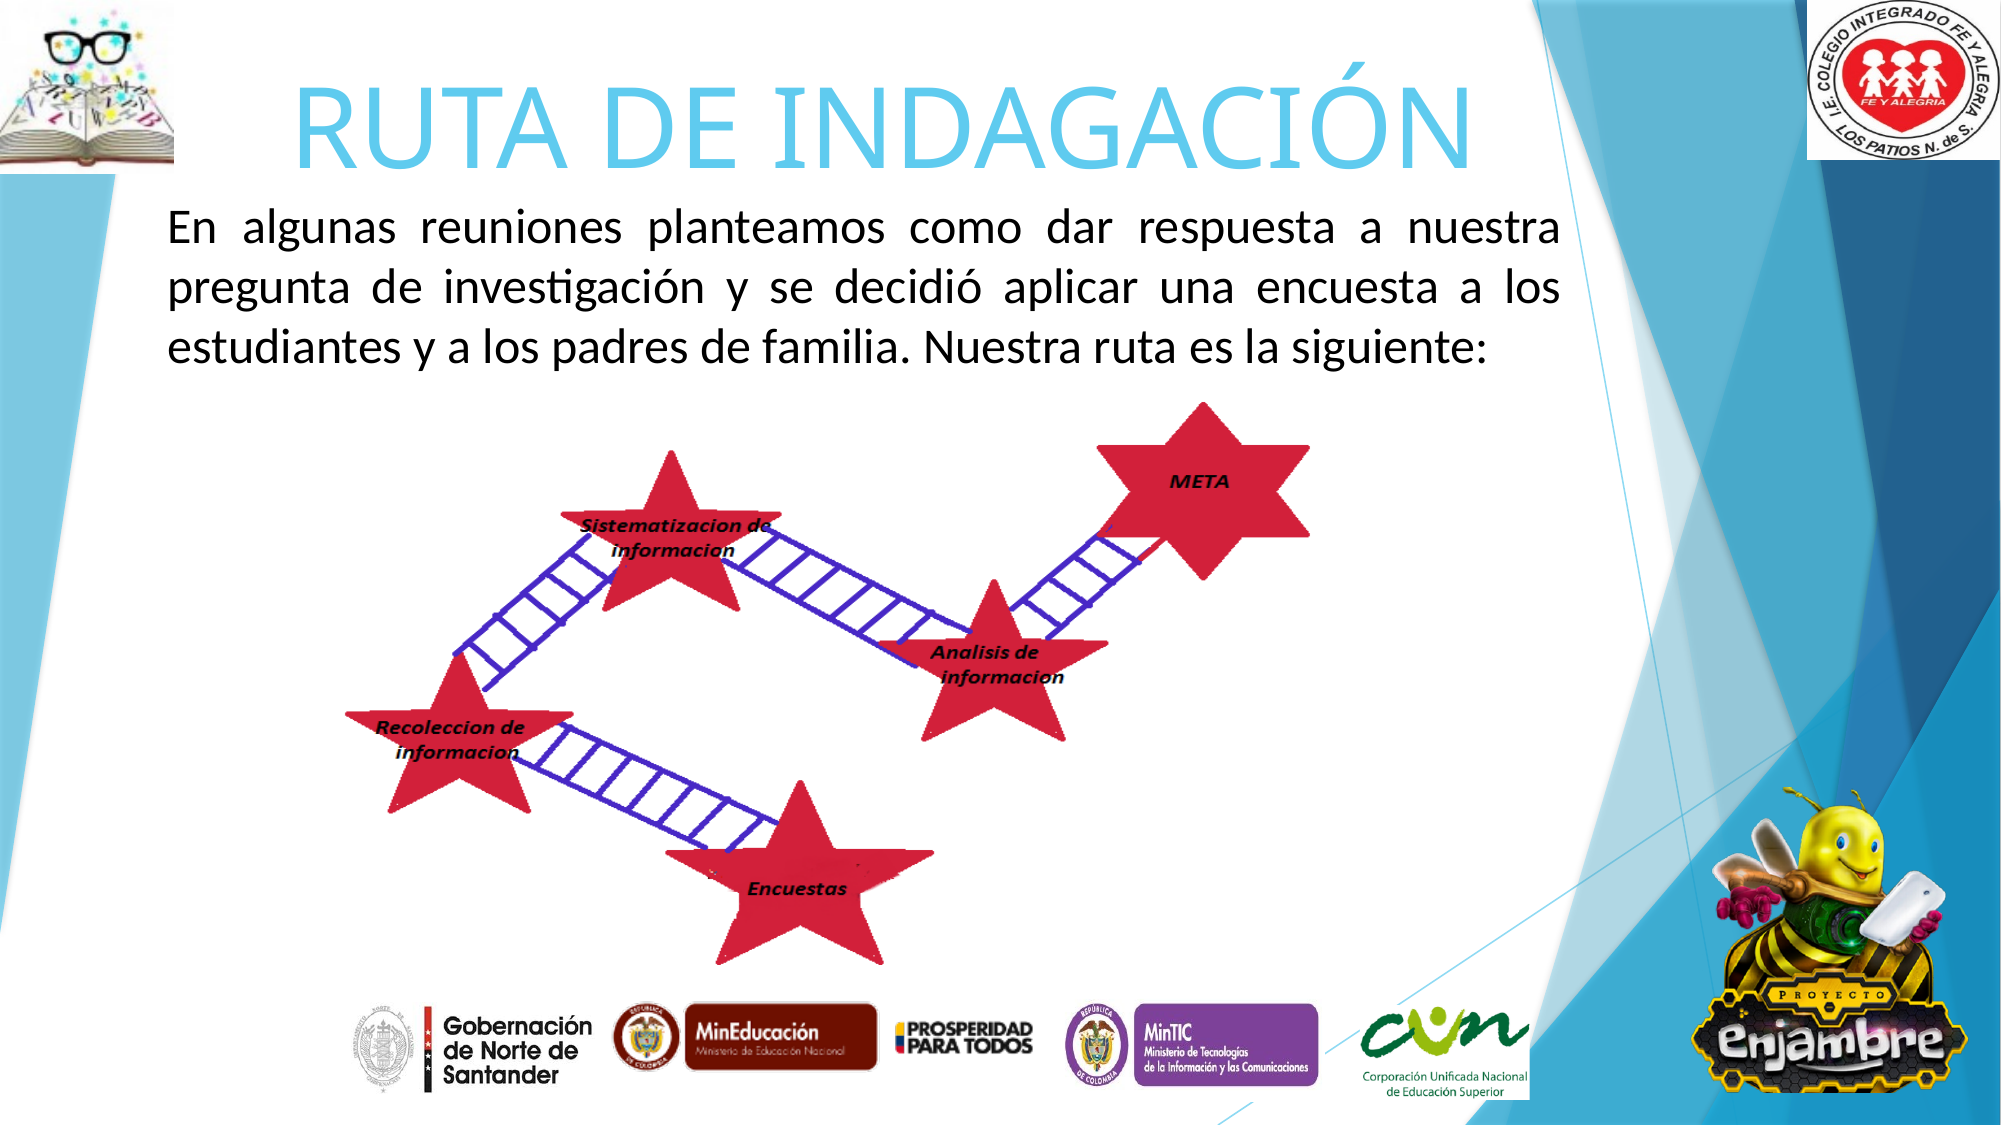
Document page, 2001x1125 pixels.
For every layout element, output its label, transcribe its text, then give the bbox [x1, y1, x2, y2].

picture [1054, 986, 1325, 1102]
picture [299, 393, 1361, 1112]
picture [351, 1001, 595, 1098]
picture [1671, 786, 1978, 1093]
subtitle En algunas reuniones planteamos como dar respuesta a nuestra pregunta de investigación y se decidió aplicar una encuesta a los estudiantes y a los padres de familia. Nuestra ruta es la siguiente: [152, 185, 1578, 351]
picture [0, 0, 175, 175]
picture [1807, 0, 2000, 160]
title RUTA DE INDAGACIÓN [247, 23, 1522, 185]
picture [1359, 1004, 1531, 1101]
